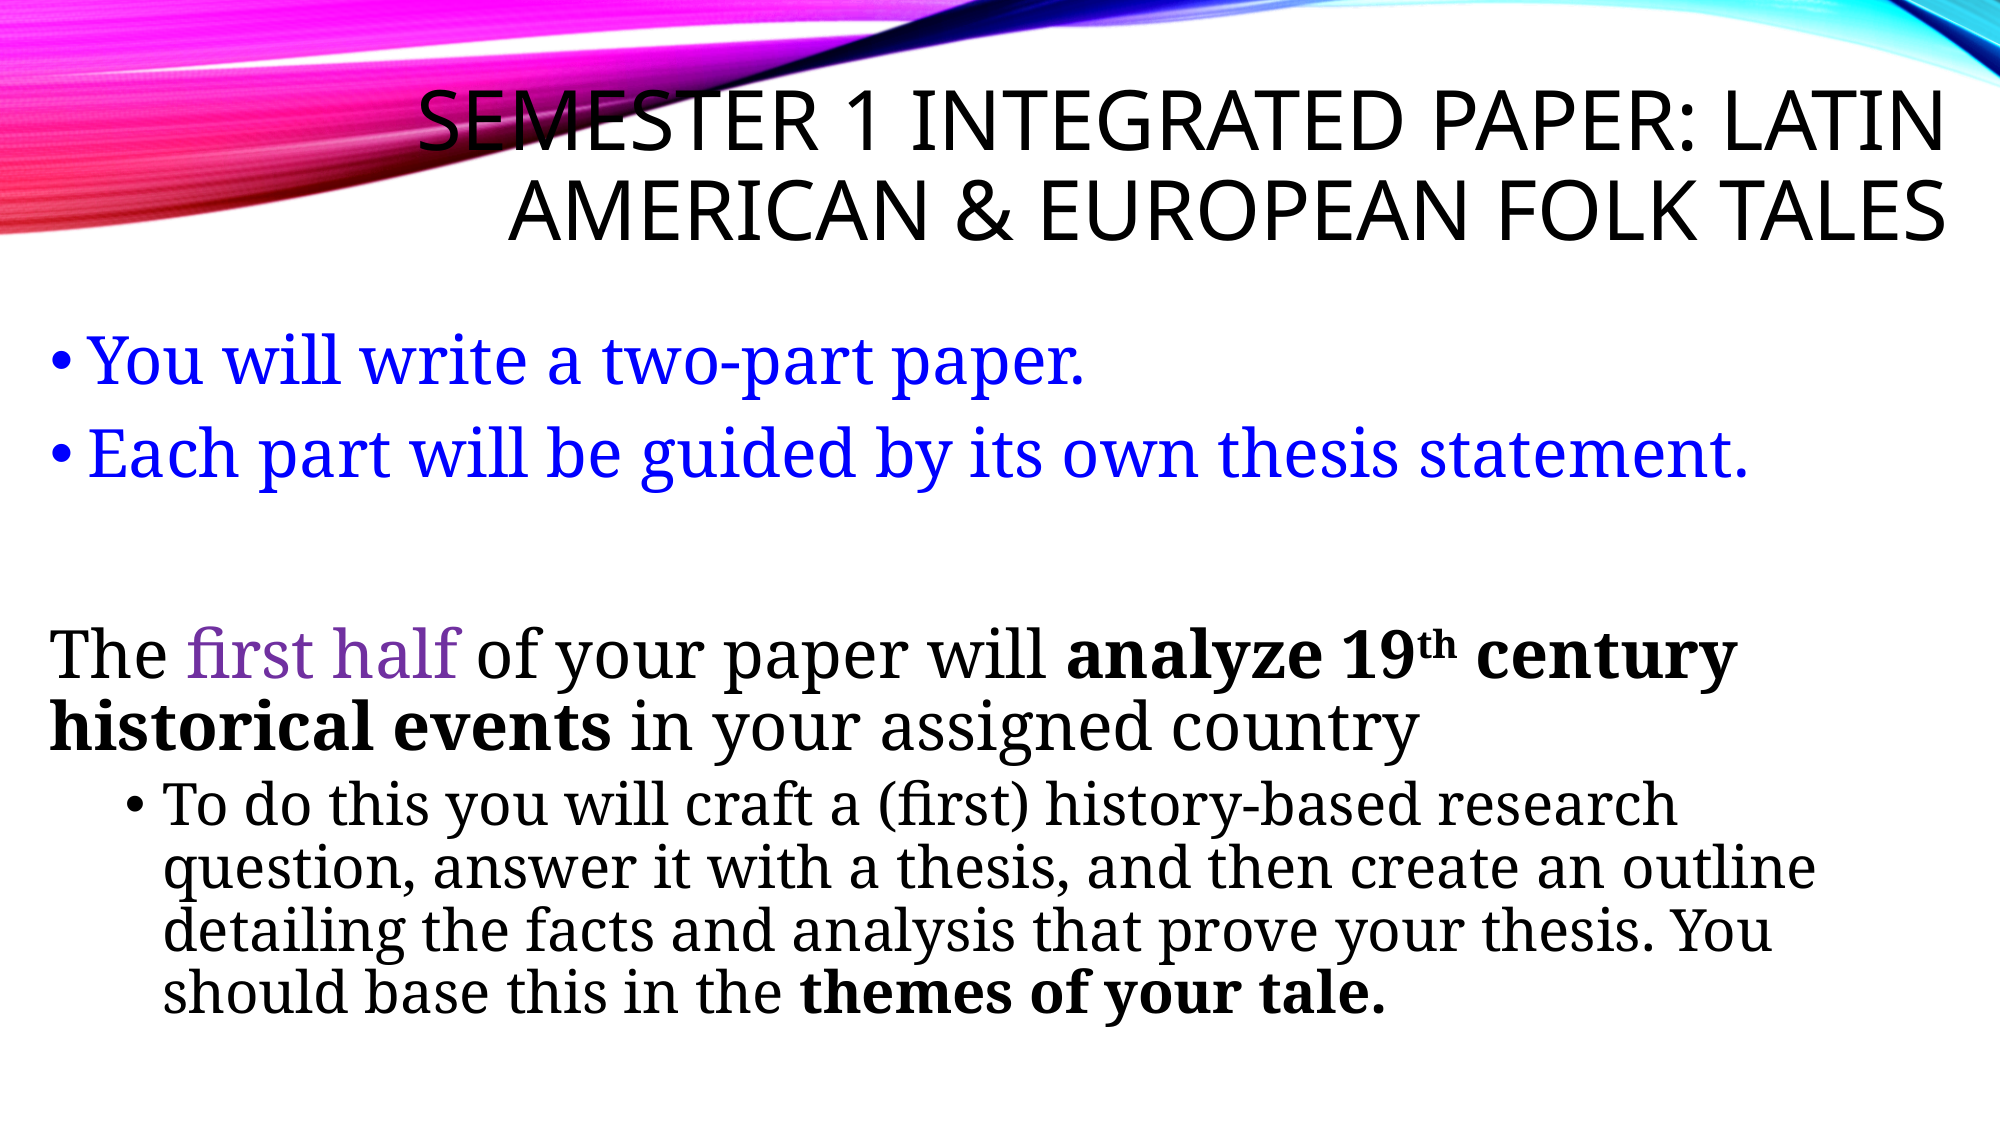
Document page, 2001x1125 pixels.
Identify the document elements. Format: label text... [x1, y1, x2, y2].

list You will write a two-part paper. Each part will be guided by its own thesis statement. The first half of your paper will analyze 19th century historical events in your assigned country To do this you will craft a (first) history-based research question, answer it with a thesis, and then create an outline detailing the facts and analysis that prove your thesis. You should base this in the themes of your tale. [34, 319, 1958, 1125]
picture [1910, 0, 2000, 45]
picture [1890, 0, 2000, 75]
title Semester 1 Integrated Paper: Latin American & European Folk Tales [27, 59, 1965, 278]
picture [0, 0, 2000, 237]
